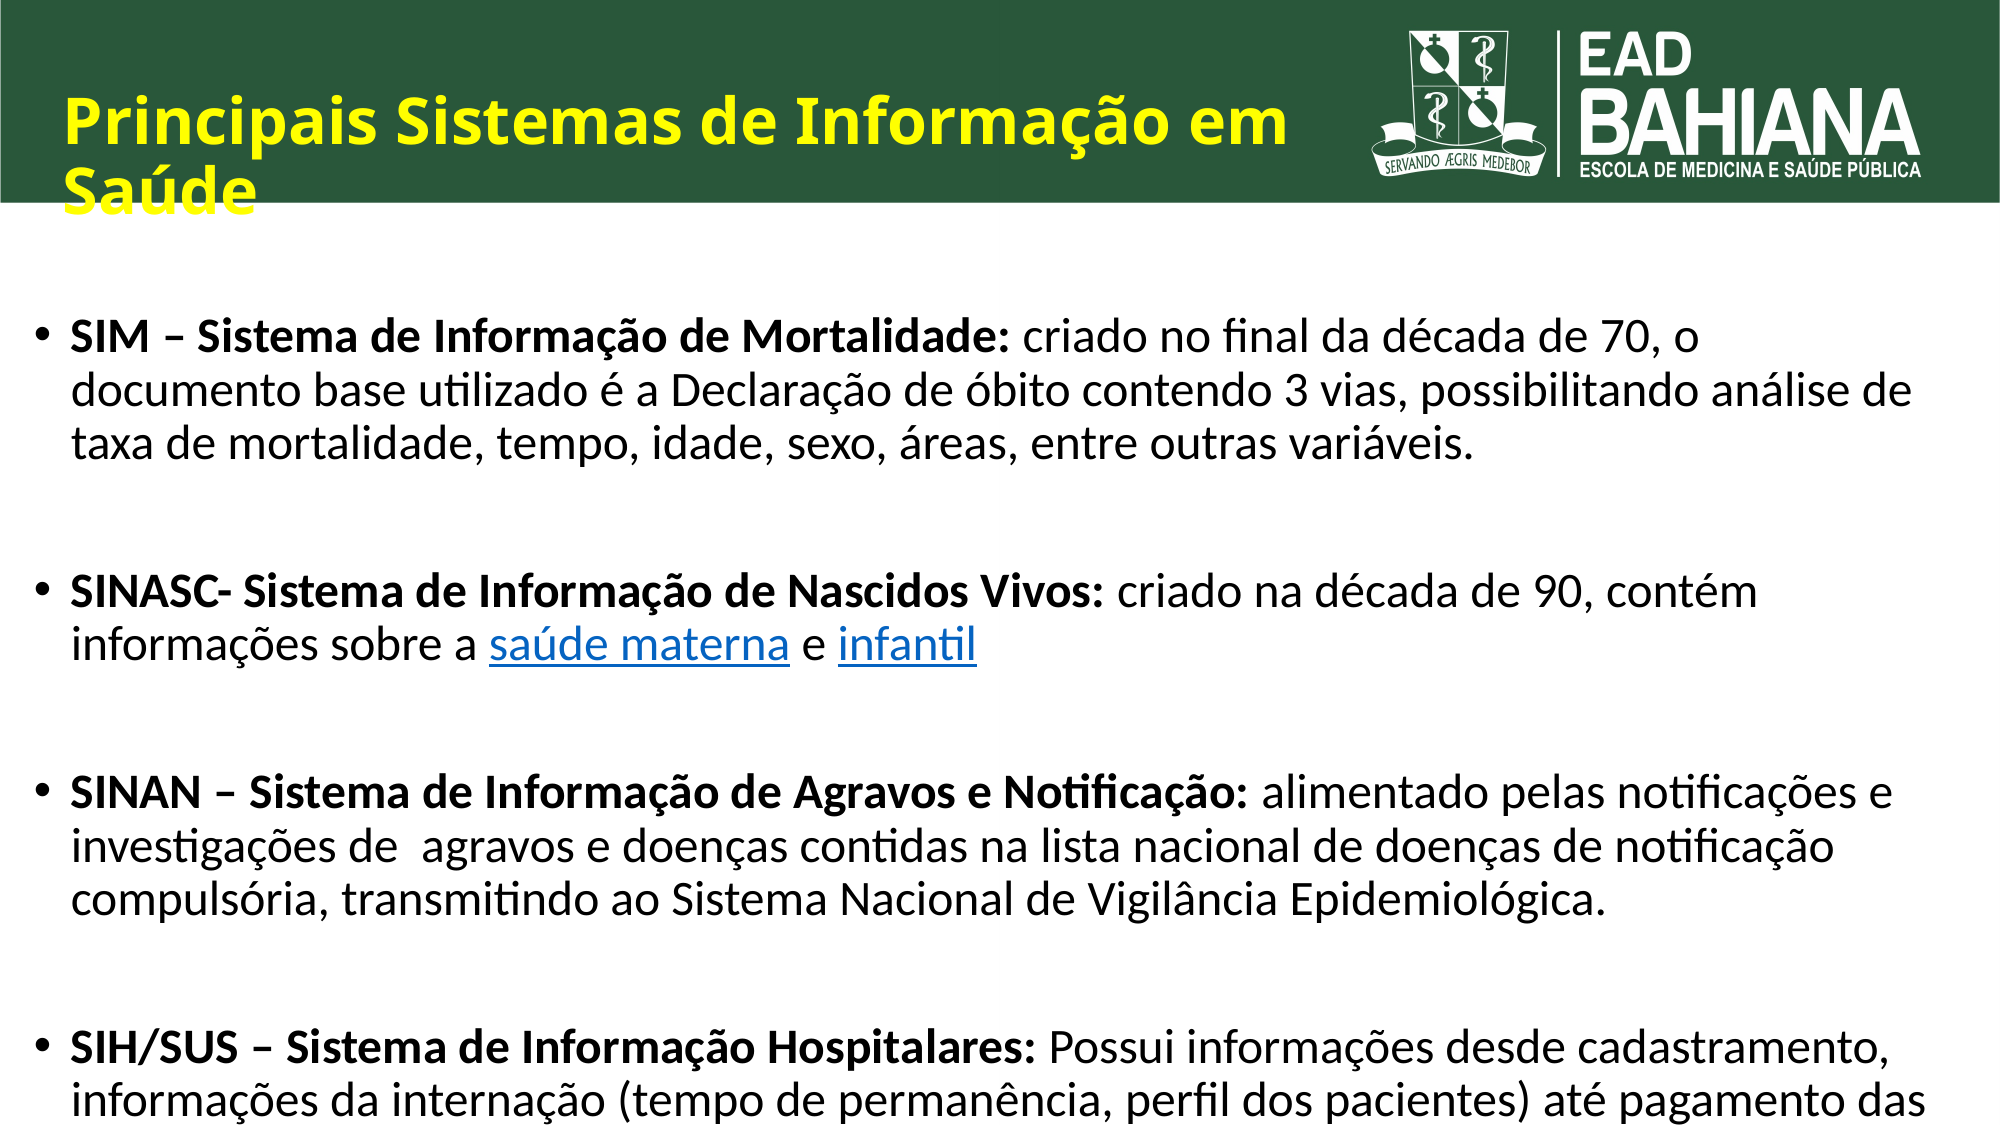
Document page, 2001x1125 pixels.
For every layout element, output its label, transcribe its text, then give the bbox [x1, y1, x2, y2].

list SIM – Sistema de Informação de Mortalidade: criado no final da década de 70, o documento base utilizado é a Declaração de óbito contendo 3 vias, possibilitando análise de taxa de mortalidade, tempo, idade, sexo, áreas, entre outras variáveis. SINASC- Sistema de Informação de Nascidos Vivos: criado na década de 90, contém informações sobre a saúde materna e infantil SINAN – Sistema de Informação de Agravos e Notificação: alimentado pelas notificações e investigações de agravos e doenças contidas na lista nacional de doenças de notificação compulsória, transmitindo ao Sistema Nacional de Vigilância Epidemiológica. SIH/SUS – Sistema de Informação Hospitalares: Possui informações desde cadastramento, informações da internação (tempo de permanência, perfil dos pacientes) até pagamento das Autorizações de Internação Hospitalar (AIH). [18, 302, 1944, 1125]
title Principais Sistemas de Informação em Saúde [47, 50, 1377, 268]
picture [0, 0, 2000, 1125]
